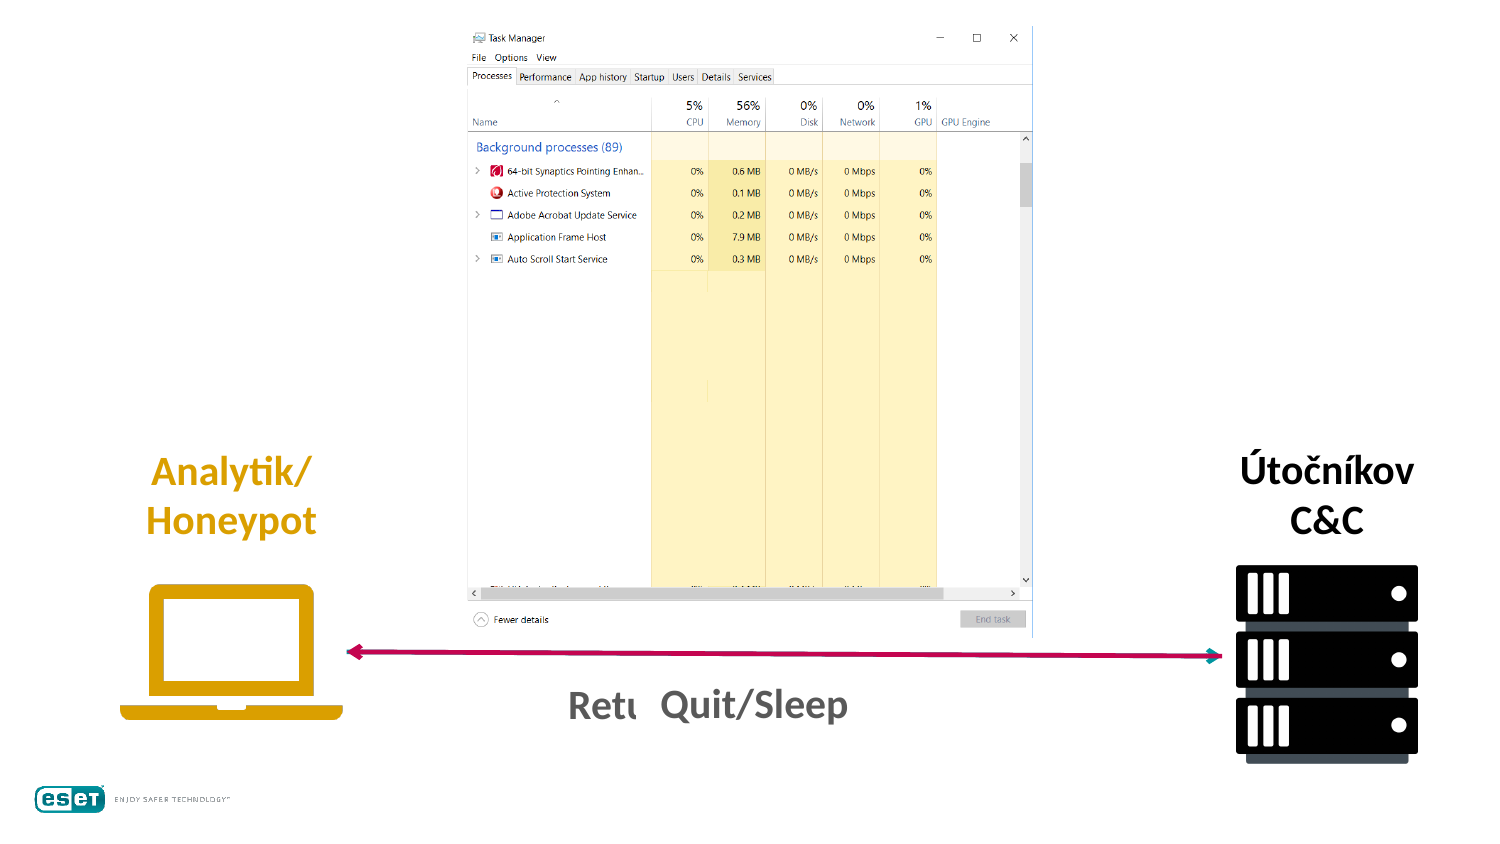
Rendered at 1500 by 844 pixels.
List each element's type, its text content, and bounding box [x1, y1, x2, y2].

picture [1236, 565, 1418, 764]
text_box Útočníkov C&C [1208, 435, 1446, 550]
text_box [467, 26, 1033, 638]
picture [115, 536, 347, 768]
text_box Quit/Sleep [636, 669, 864, 735]
text_box Return procList + [553, 670, 886, 736]
picture [25, 776, 239, 822]
text_box Analytik/ Honeypot [131, 435, 333, 536]
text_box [346, 651, 1223, 657]
